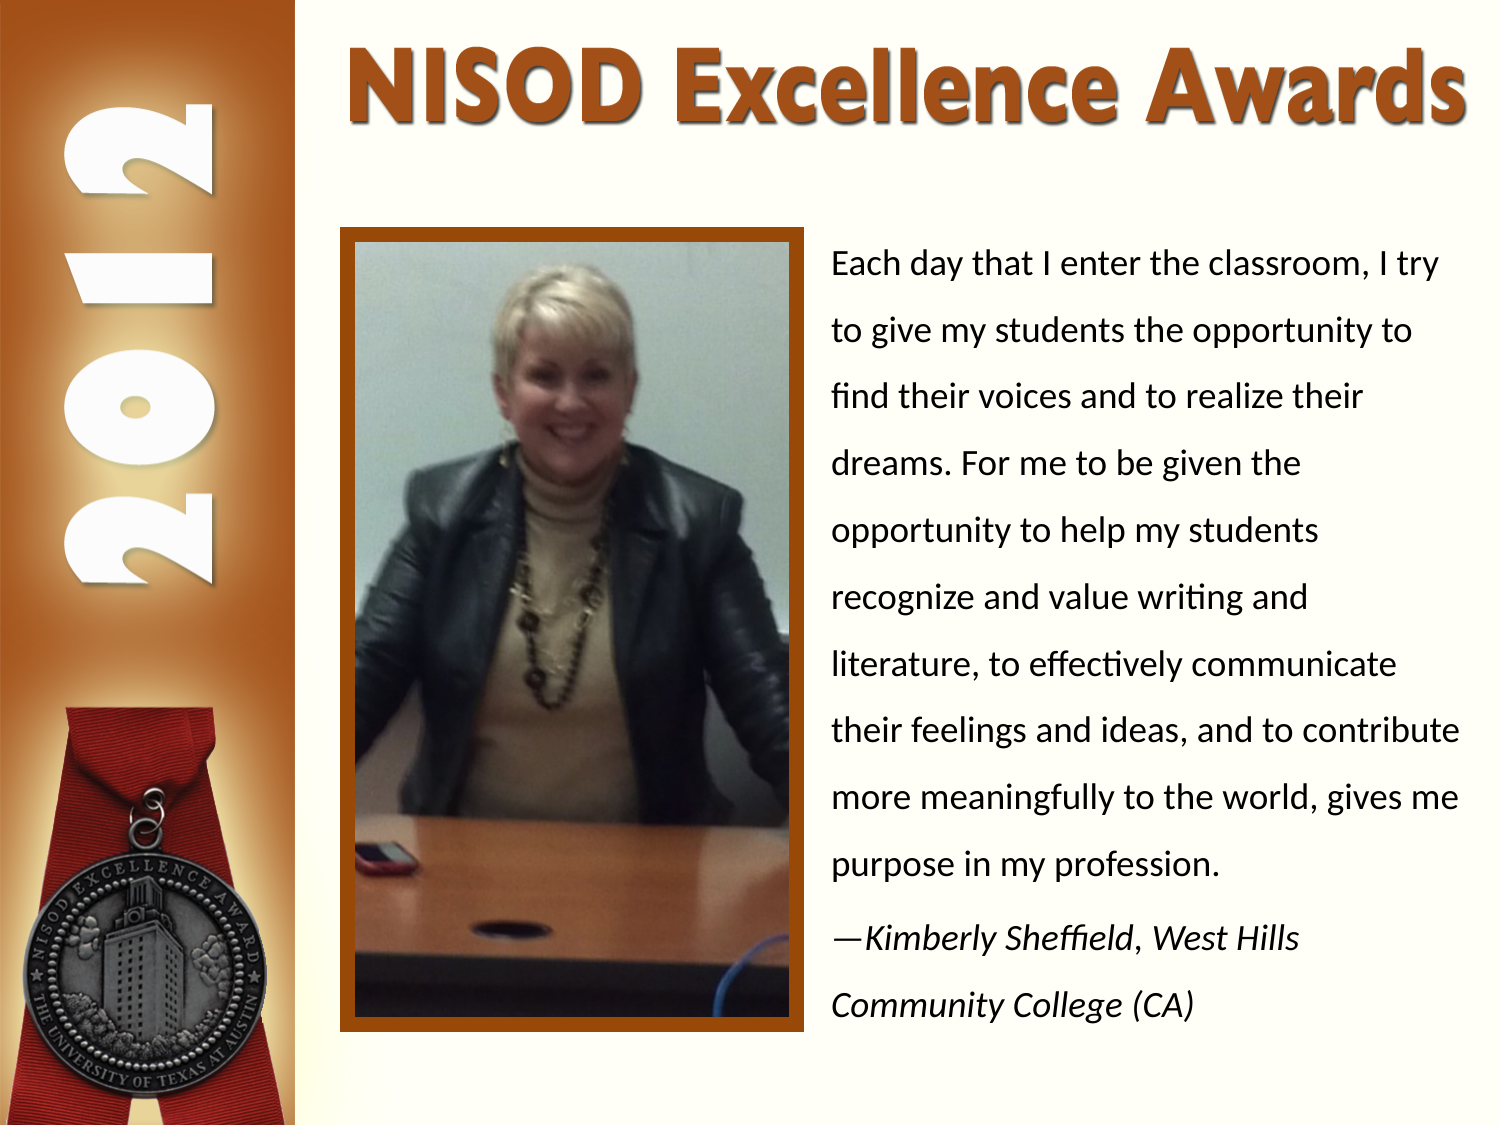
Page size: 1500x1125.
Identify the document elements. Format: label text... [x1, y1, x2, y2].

picture [0, 0, 1500, 1125]
list Each day that I enter the classroom, I try to give my students the opportunity to find their voices and to realize their dreams. For me to be given the opportunity to help my students recognize and value writing and literature, to effectively communicate their feelings and ideas, and to contribute more meaningfully to the world, gives me purpose in my profession. —Kimberly Sheffield, West Hills Community College (CA) [816, 208, 1478, 1085]
